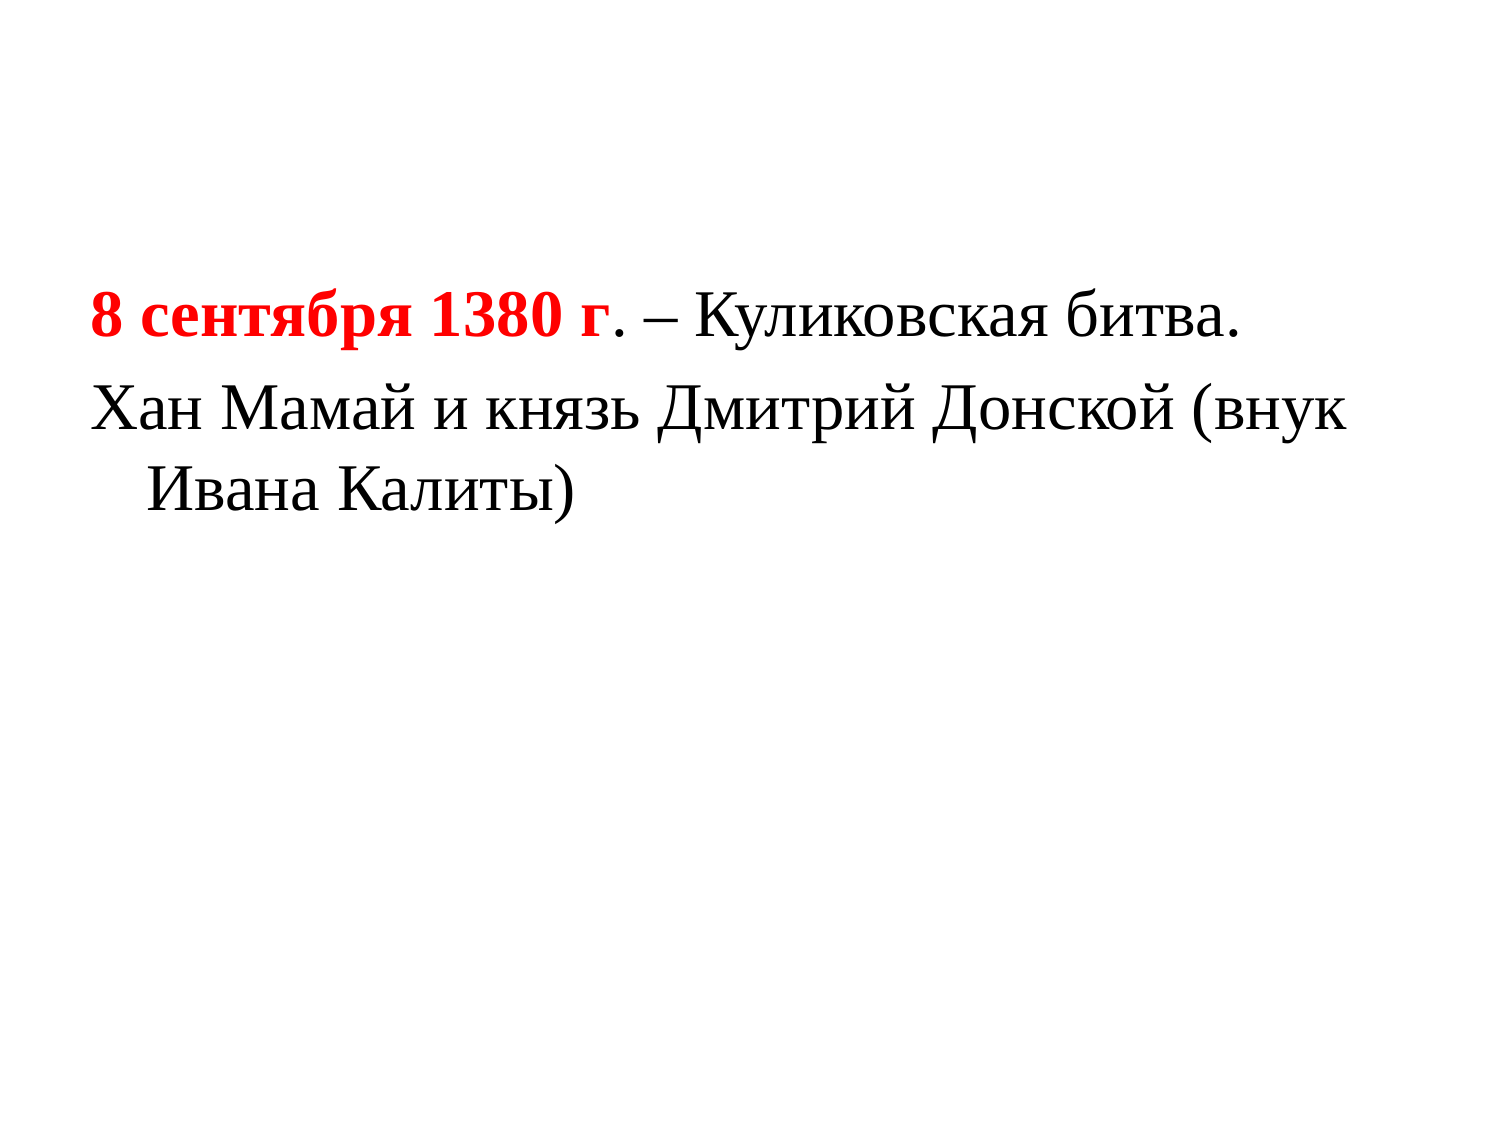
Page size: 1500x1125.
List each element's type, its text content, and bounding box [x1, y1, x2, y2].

list 8 сентября 1380 г. – Куликовская битва. Хан Мамай и князь Дмитрий Донской (внук Ивана Калиты) [75, 262, 1425, 1005]
